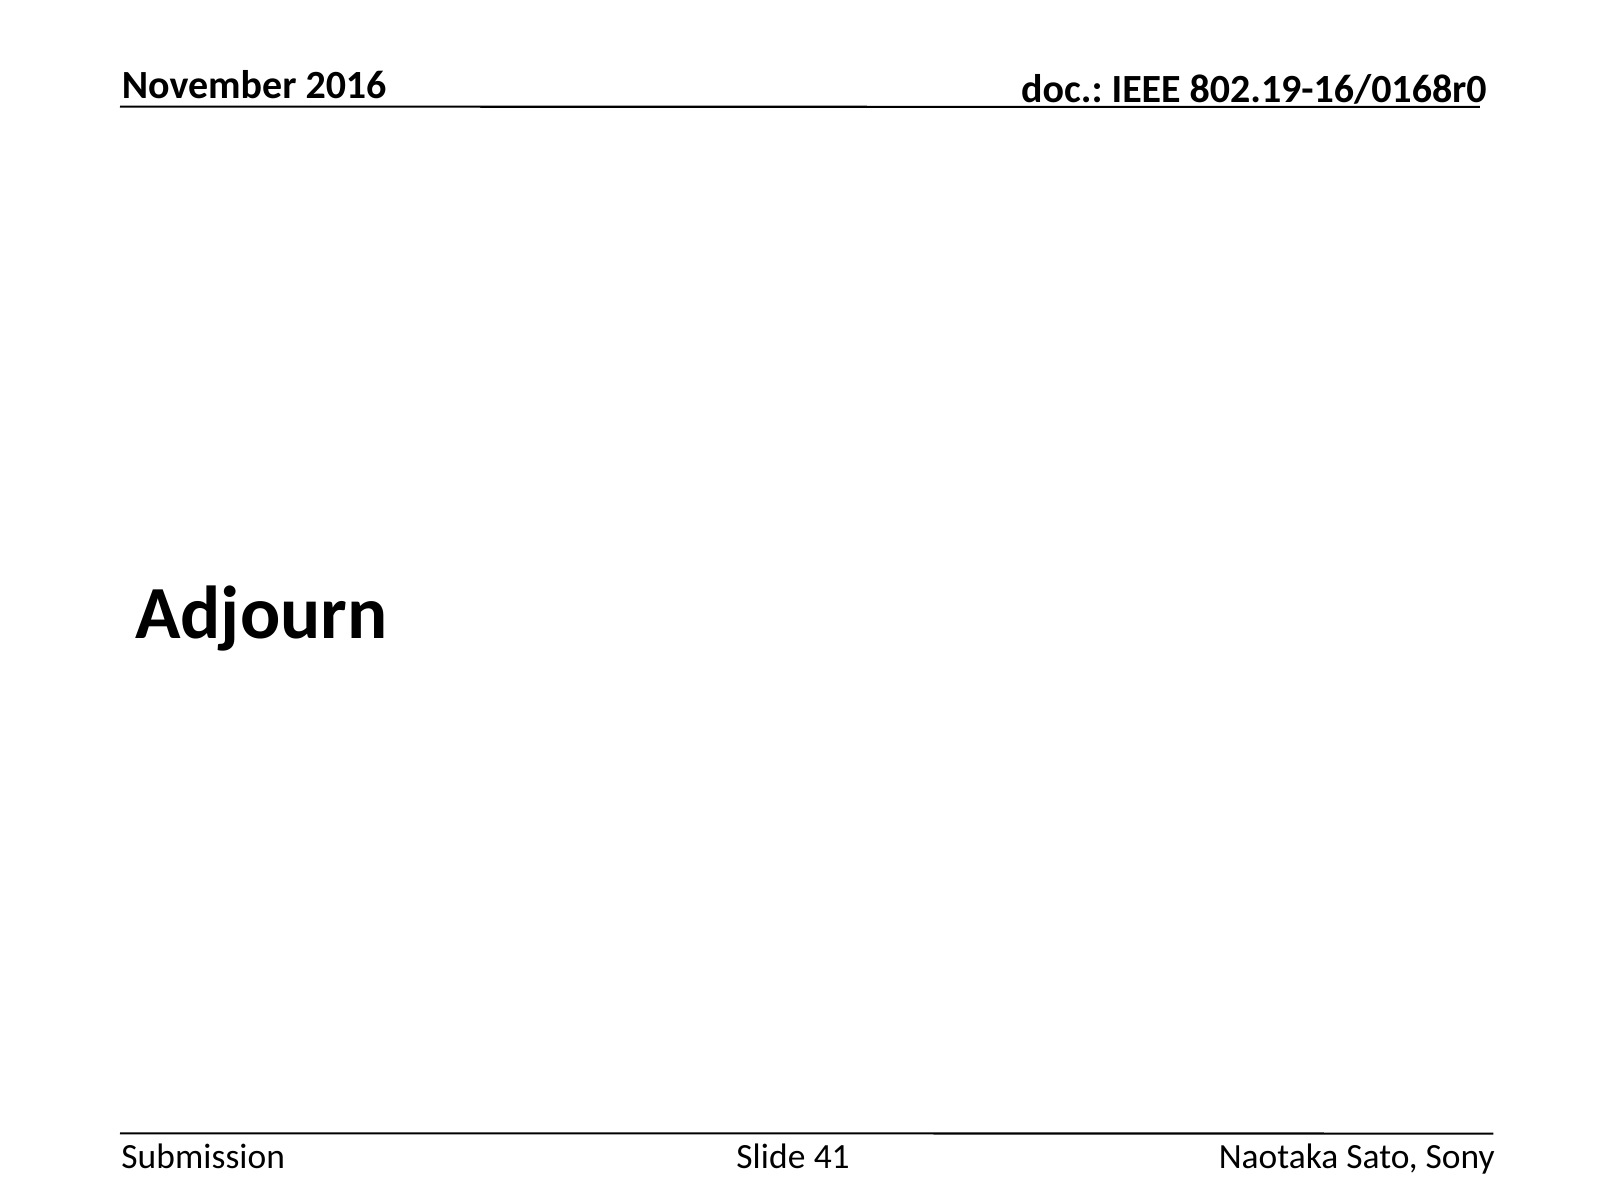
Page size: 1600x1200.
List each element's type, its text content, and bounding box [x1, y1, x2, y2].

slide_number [121, 58, 451, 107]
footer Naotaka Sato, Sony [937, 1132, 1495, 1174]
slide_number Slide 41 [733, 1132, 854, 1197]
list Adjourn [119, 262, 1480, 1126]
